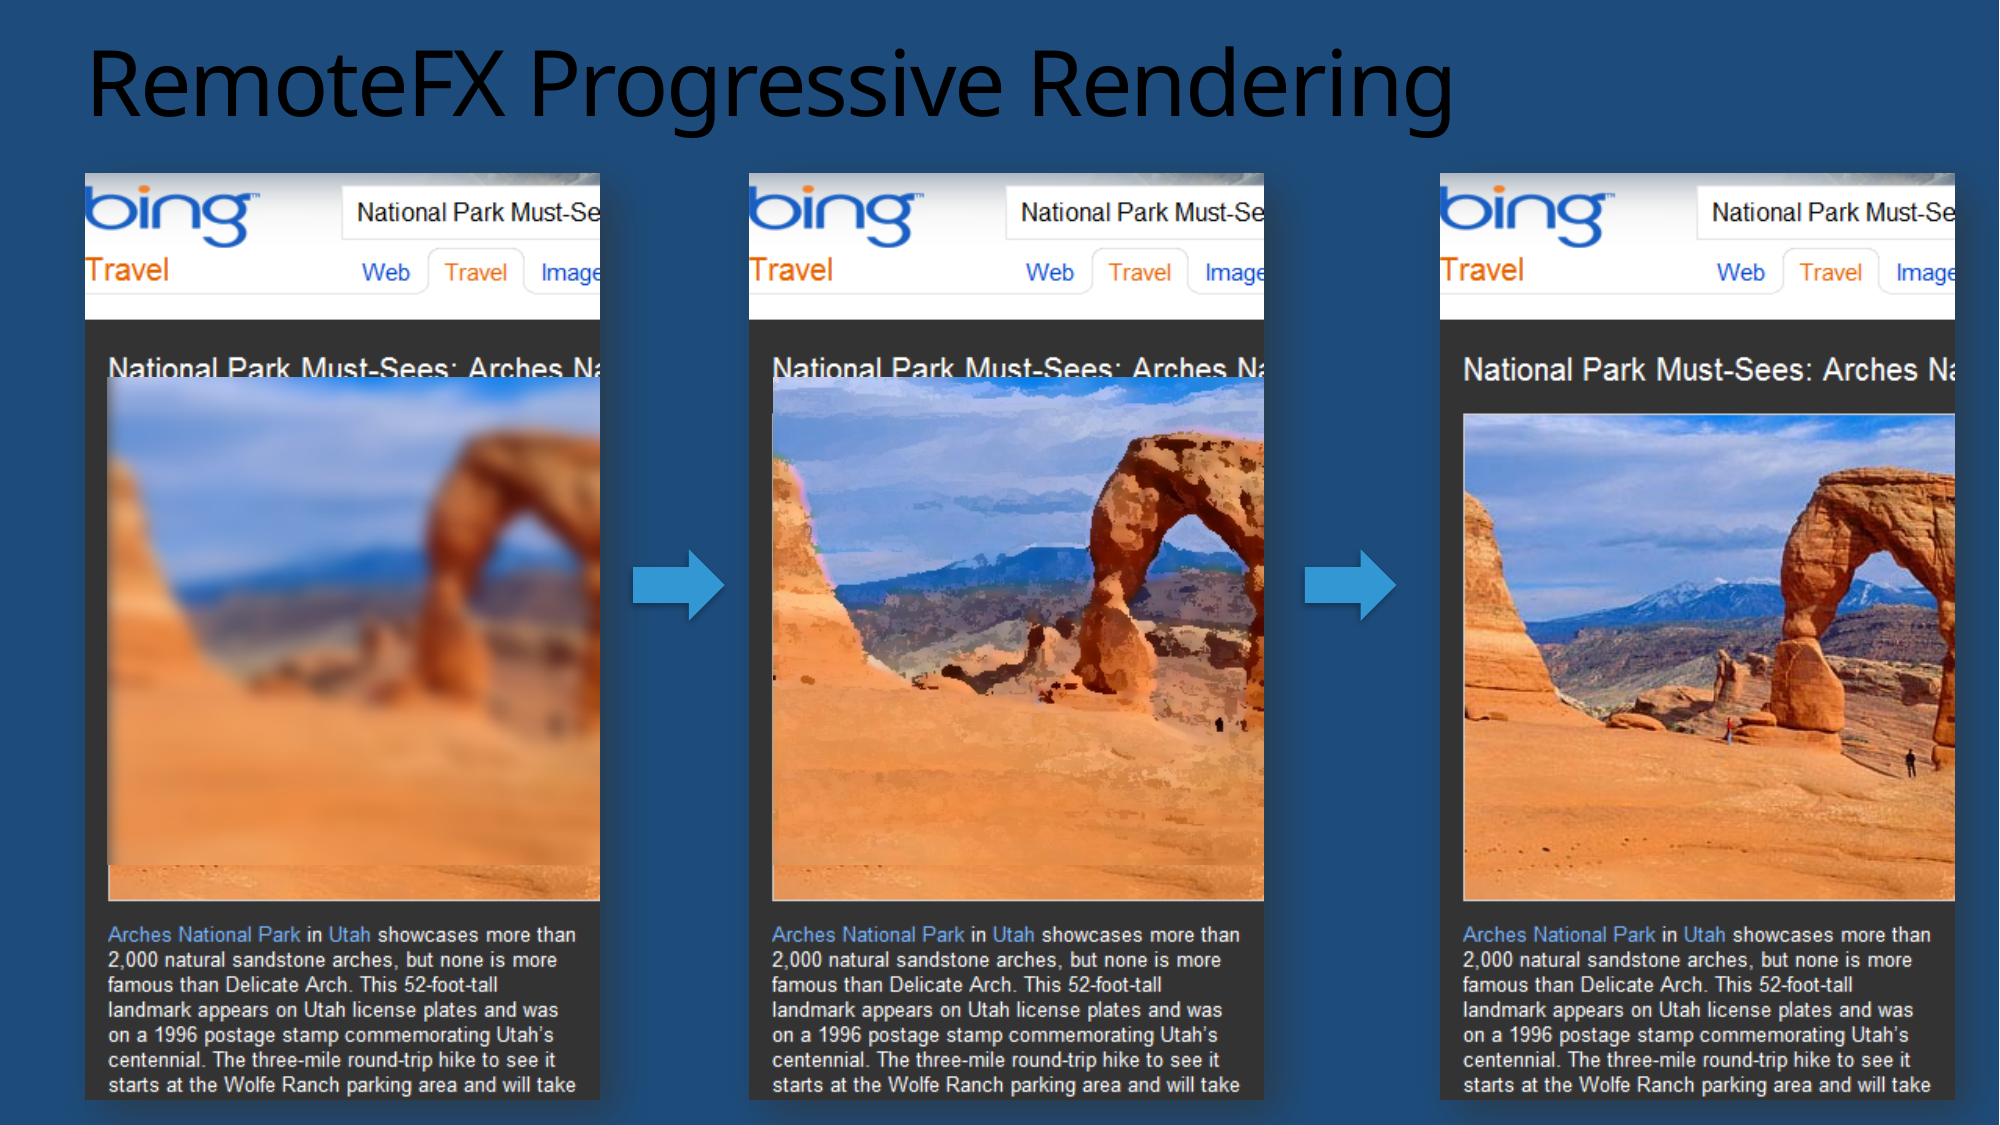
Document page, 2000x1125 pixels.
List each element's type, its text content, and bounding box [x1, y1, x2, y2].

picture [749, 173, 1265, 1101]
text_box [1304, 548, 1397, 622]
picture [1439, 173, 1955, 1101]
picture [84, 173, 600, 1101]
text_box [632, 548, 726, 622]
title RemoteFX Progressive Rendering [85, 37, 1914, 138]
